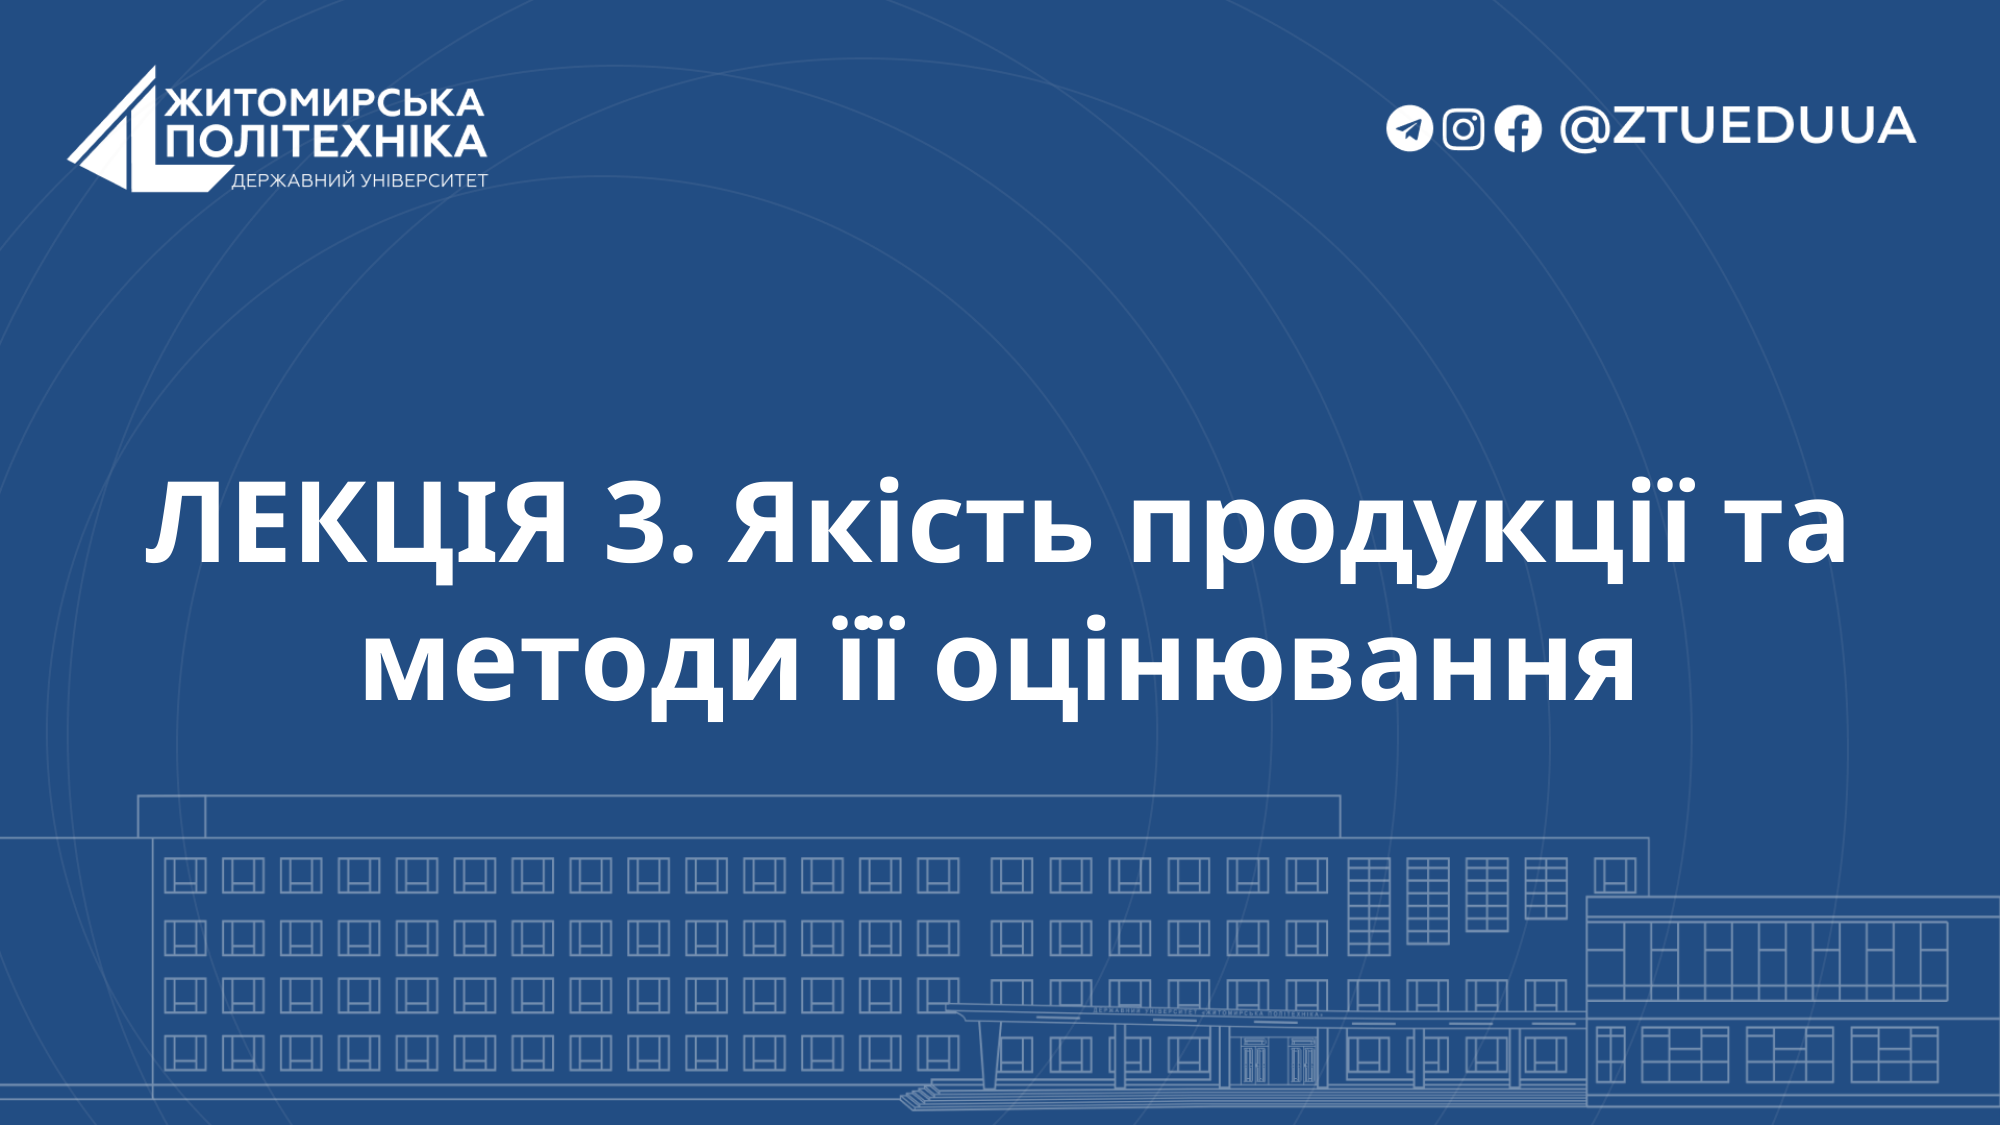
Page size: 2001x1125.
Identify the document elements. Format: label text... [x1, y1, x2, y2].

picture [0, 0, 2000, 1125]
title ЛЕКЦІЯ 3. Якість продукції та методи її оцінювання [54, 326, 1945, 851]
